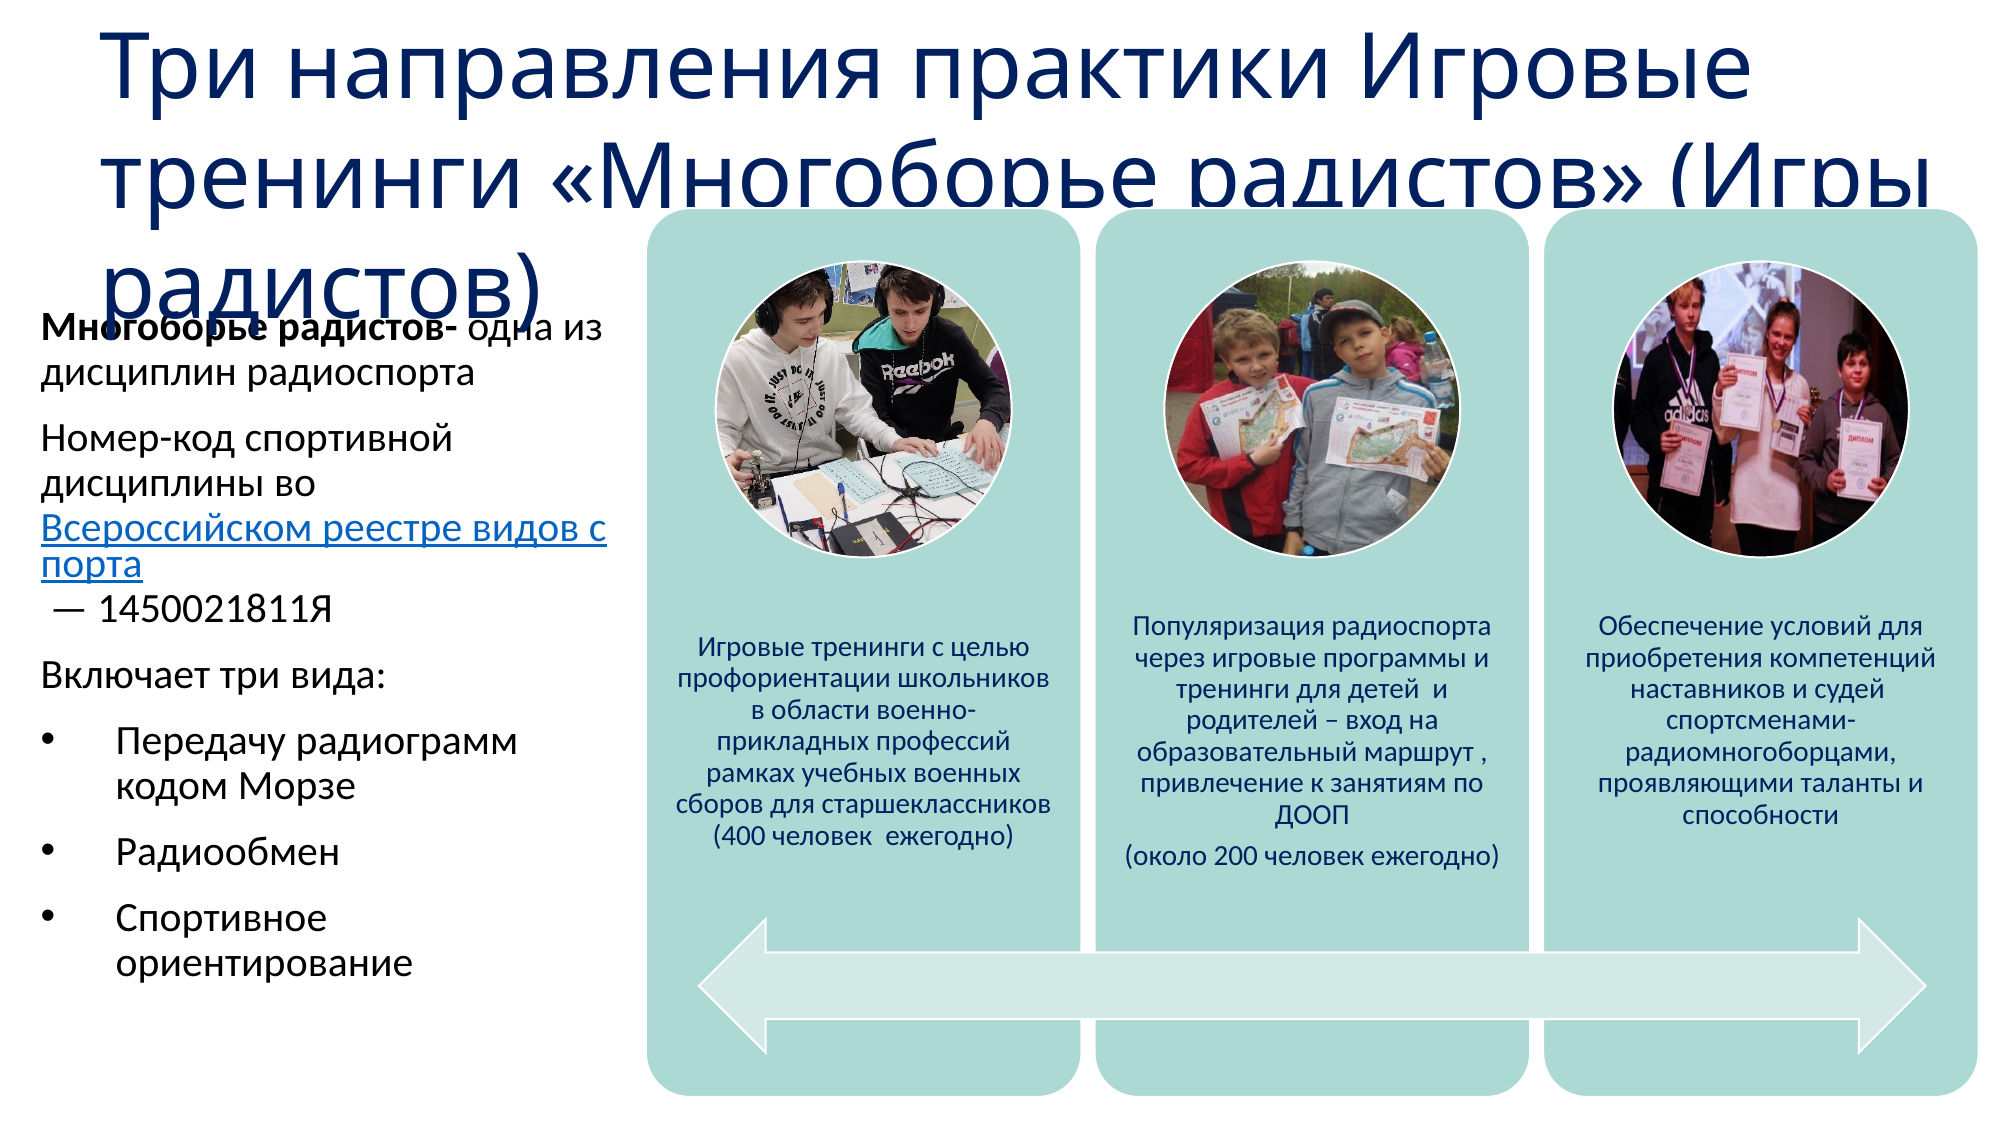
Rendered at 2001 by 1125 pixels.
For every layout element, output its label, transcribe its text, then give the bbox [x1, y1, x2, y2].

list Многоборье радистов- одна из дисциплин радиоспорта Номер-код спортивной дисциплины во Всероссийском реестре видов спорта — 1450021811Я Включает три вида: Передачу радиограмм кодом Морзе Радиообмен Спортивное ориентирование [25, 296, 631, 1006]
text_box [645, 208, 1979, 1097]
text_box Три направления практики Игровые тренинги «Многоборье радистов» (Игры радистов) [84, 0, 2000, 345]
